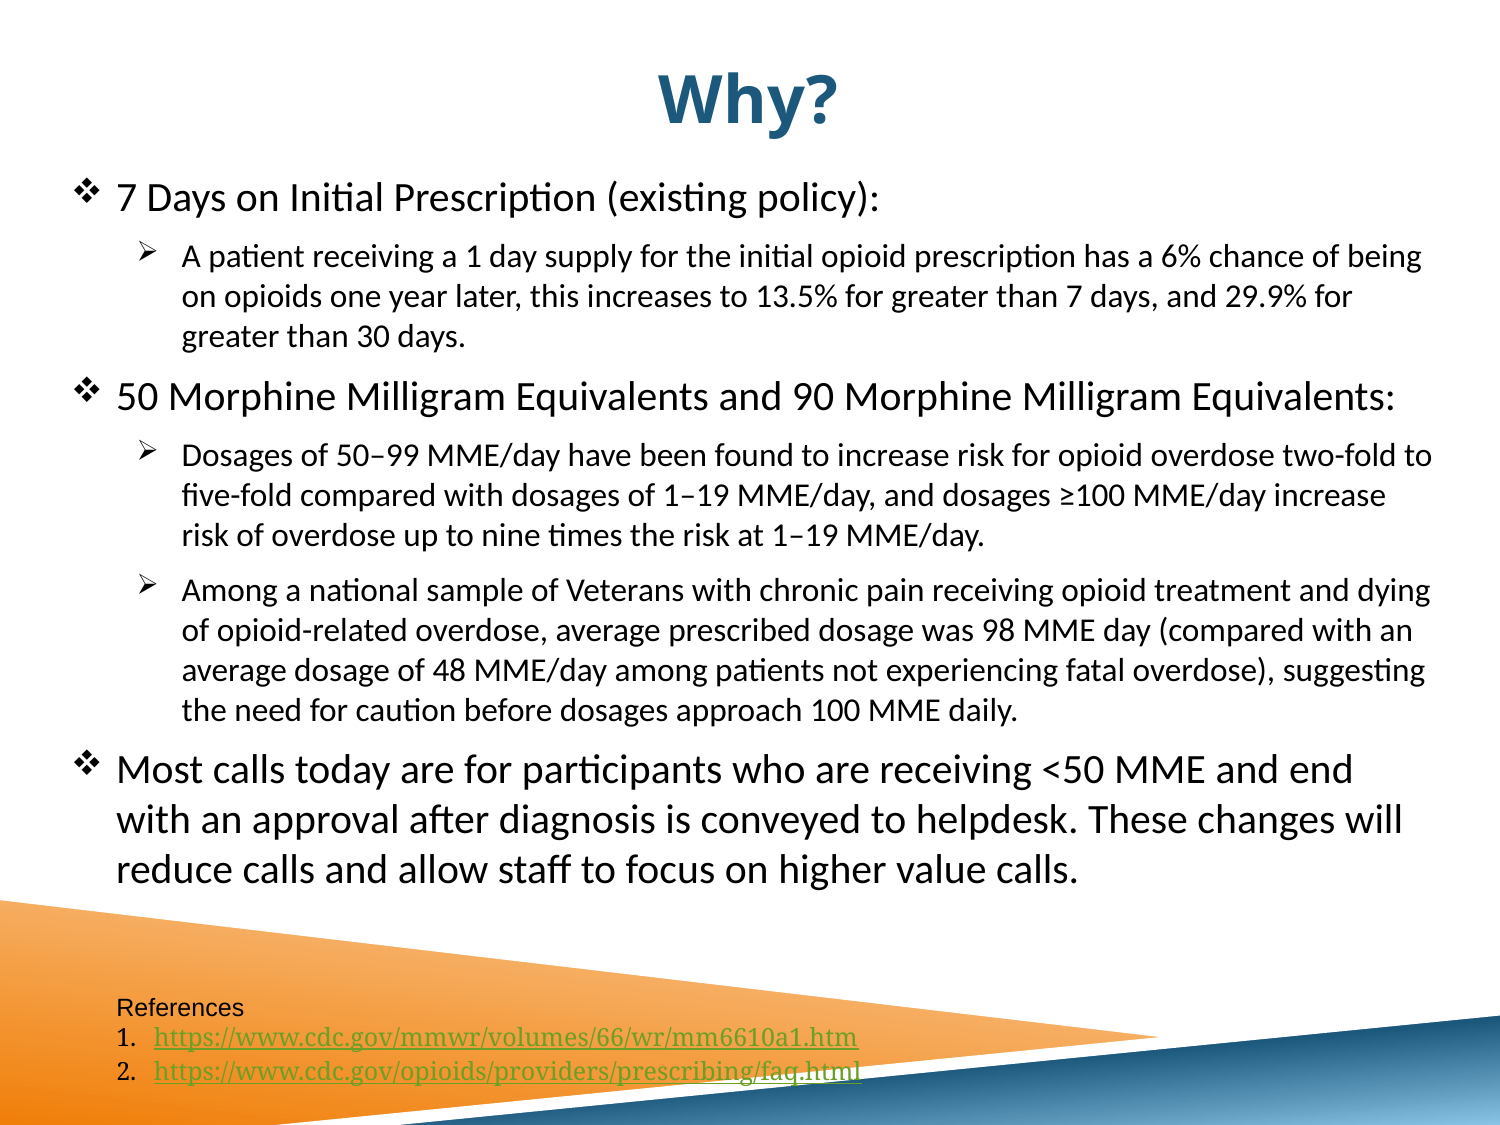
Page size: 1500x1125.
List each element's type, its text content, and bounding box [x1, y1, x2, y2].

text_box References https://www.cdc.gov/mmwr/volumes/66/wr/mm6610a1.htm https://www.cdc.gov/opioids/providers/prescribing/faq.html [101, 984, 1452, 1125]
title Why? [101, 24, 1396, 162]
list 7 Days on Initial Prescription (existing policy): A patient receiving a 1 day supply for the initial opioid prescription has a 6% chance of being on opioids one year later, this increases to 13.5% for greater than 7 days, and 29.9% for greater than 30 days. 50 Morphine Milligram Equivalents and 90 Morphine Milligram Equivalents: Dosages of 50–99 MME/day have been found to increase risk for opioid overdose two-fold to five-fold compared with dosages of 1–19 MME/day, and dosages ≥100 MME/day increase risk of overdose up to nine times the risk at 1–19 MME/day. Among a national sample of Veterans with chronic pain receiving opioid treatment and dying of opioid-related overdose, average prescribed dosage was 98 MME day (compared with an average dosage of 48 MME/day among patients not experiencing fatal overdose), suggesting the need for caution before dosages approach 100 MME daily. Most calls today are for participants who are receiving <50 MME and end with an approval after diagnosis is conveyed to helpdesk. These changes will reduce calls and allow staff to focus on higher value calls. [59, 162, 1438, 950]
